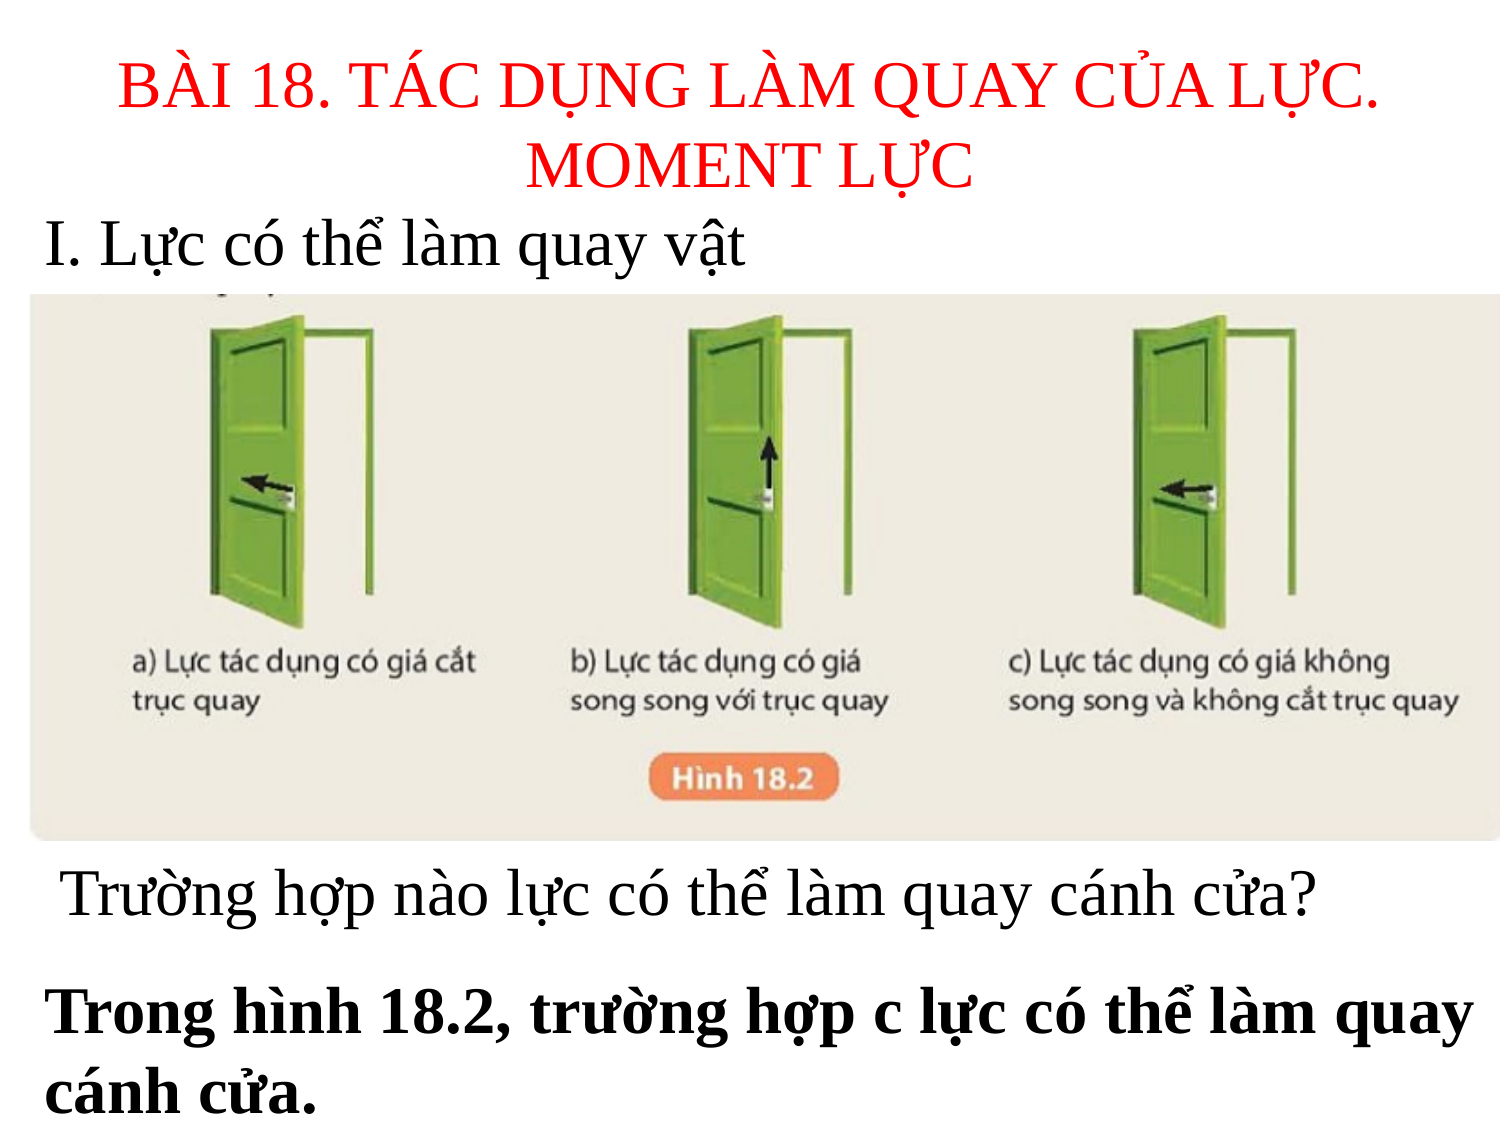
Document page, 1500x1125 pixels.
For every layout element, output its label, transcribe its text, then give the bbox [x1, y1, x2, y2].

text_box Trường hợp nào lực có thể làm quay cánh cửa? [44, 849, 1500, 936]
title BÀI 18. TÁC DỤNG LÀM QUAY CỦA LỰC. MOMENT LỰC [41, 0, 1459, 242]
text_box Trong hình 18.2, trường hợp c lực có thể làm quay cánh cửa. [29, 959, 1500, 1125]
picture [29, 294, 1500, 842]
text_box I. Lực có thể làm quay vật [29, 191, 809, 287]
